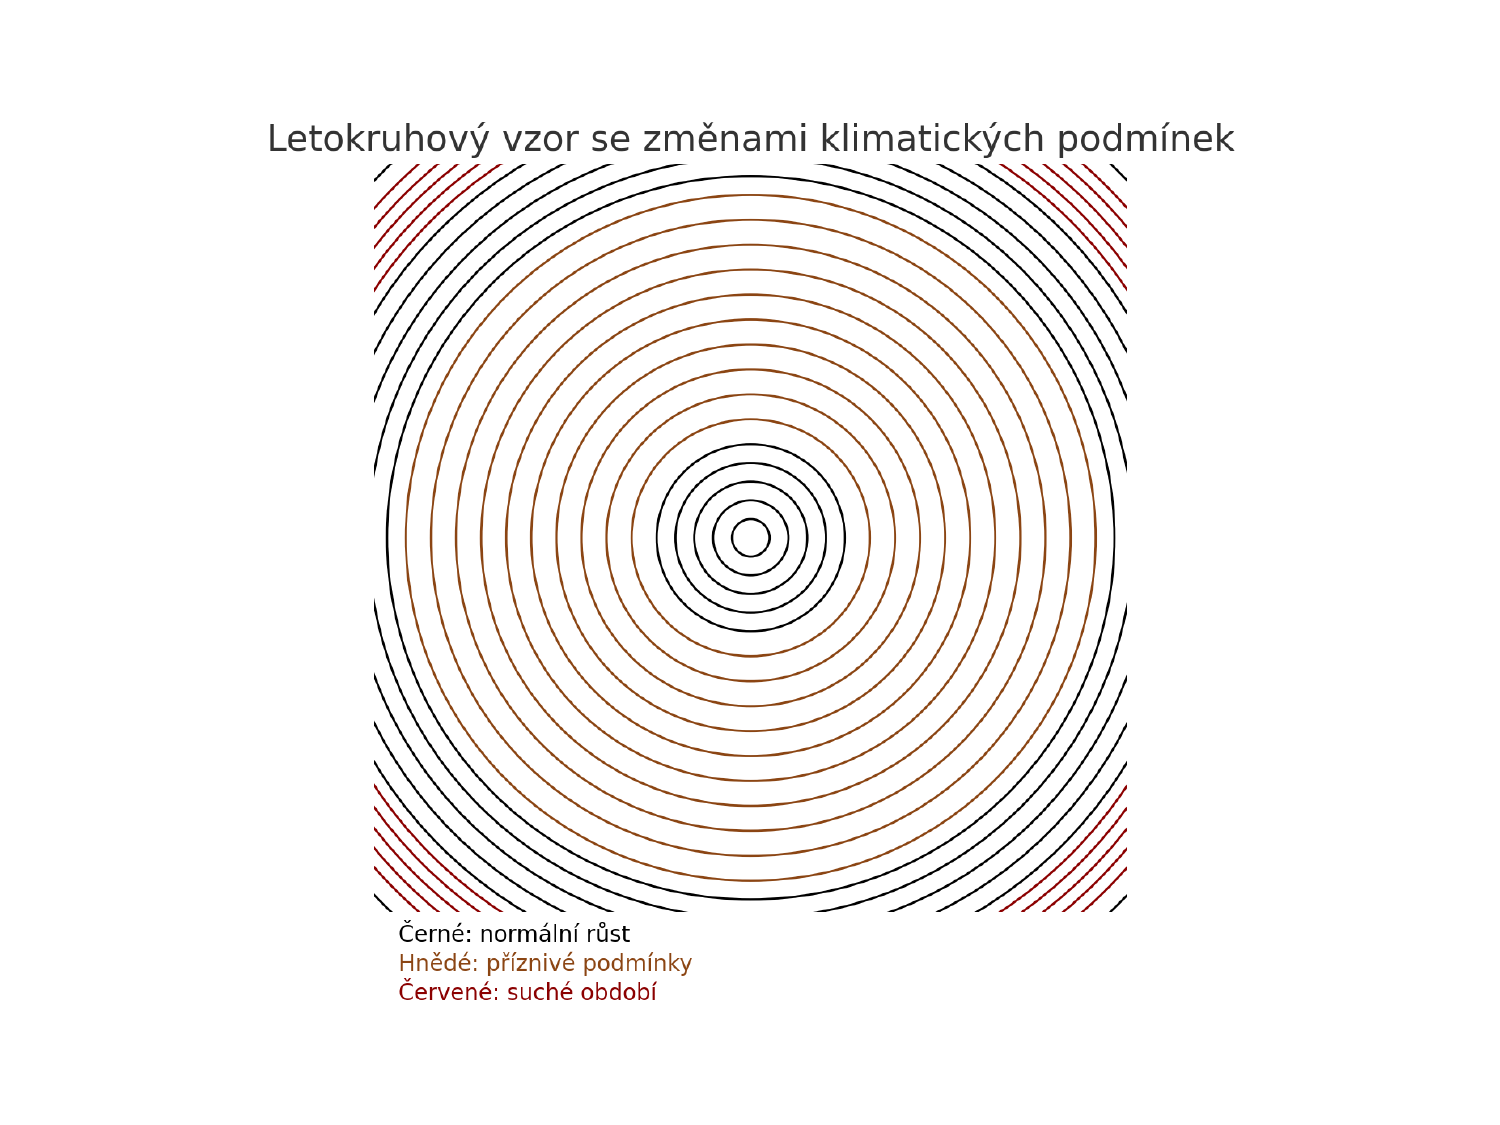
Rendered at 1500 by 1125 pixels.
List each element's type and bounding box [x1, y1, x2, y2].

list [250, 105, 1250, 1020]
